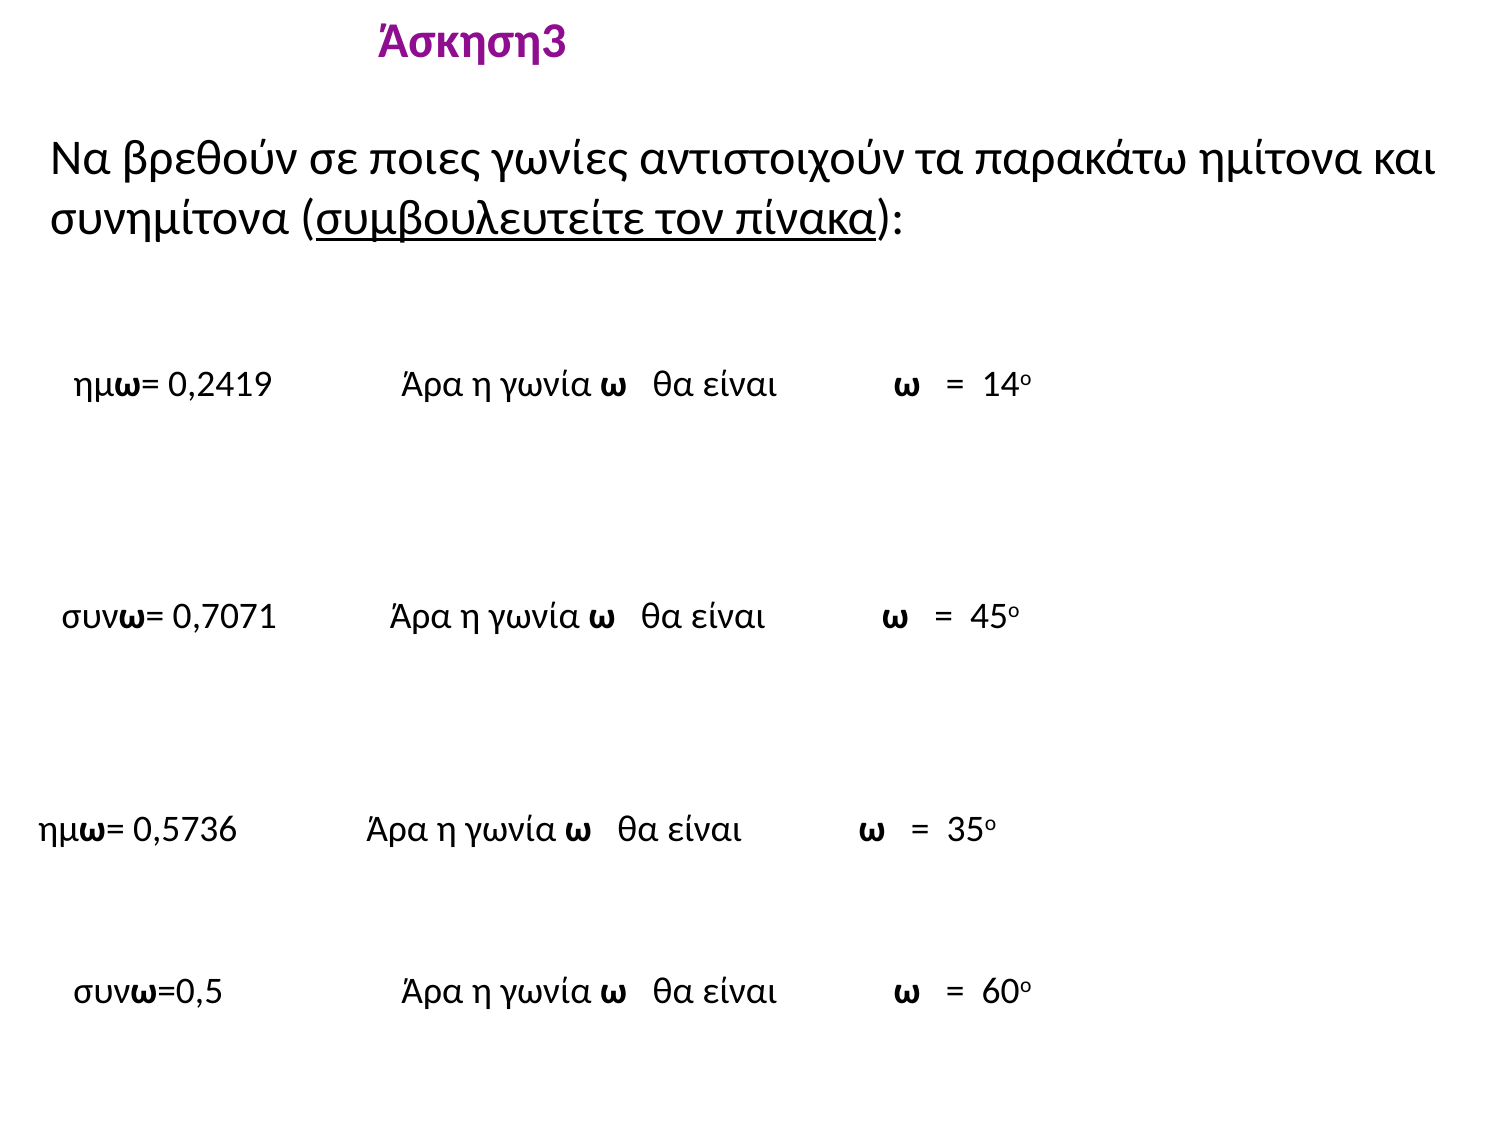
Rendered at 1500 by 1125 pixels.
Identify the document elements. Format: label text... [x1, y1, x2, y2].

text_box Άρα η γωνία ω θα είναι [375, 583, 867, 644]
text_box ημω= 0,2419 [58, 351, 305, 412]
text_box Να βρεθούν σε ποιες γωνίες αντιστοιχούν τα παρακάτω ημίτονα και συνημίτονα (συμβουλευτείτε τον πίνακα): [35, 117, 1500, 252]
text_box Άρα η γωνία ω θα είναι [386, 958, 878, 1019]
text_box συνω=0,5 [58, 958, 305, 1019]
text_box ω = 35ο [843, 796, 1020, 857]
text_box ημω= 0,5736 [23, 796, 270, 857]
text_box ω = 45ο [867, 583, 1043, 644]
text_box συνω= 0,7071 [46, 583, 293, 644]
text_box Άρα η γωνία ω θα είναι [386, 351, 878, 412]
text_box ω = 60ο [878, 958, 1055, 1019]
text_box ω = 14ο [878, 351, 1055, 412]
text_box Άρα η γωνία ω θα είναι [351, 796, 843, 857]
text_box Άσκηση3 [363, 0, 704, 75]
